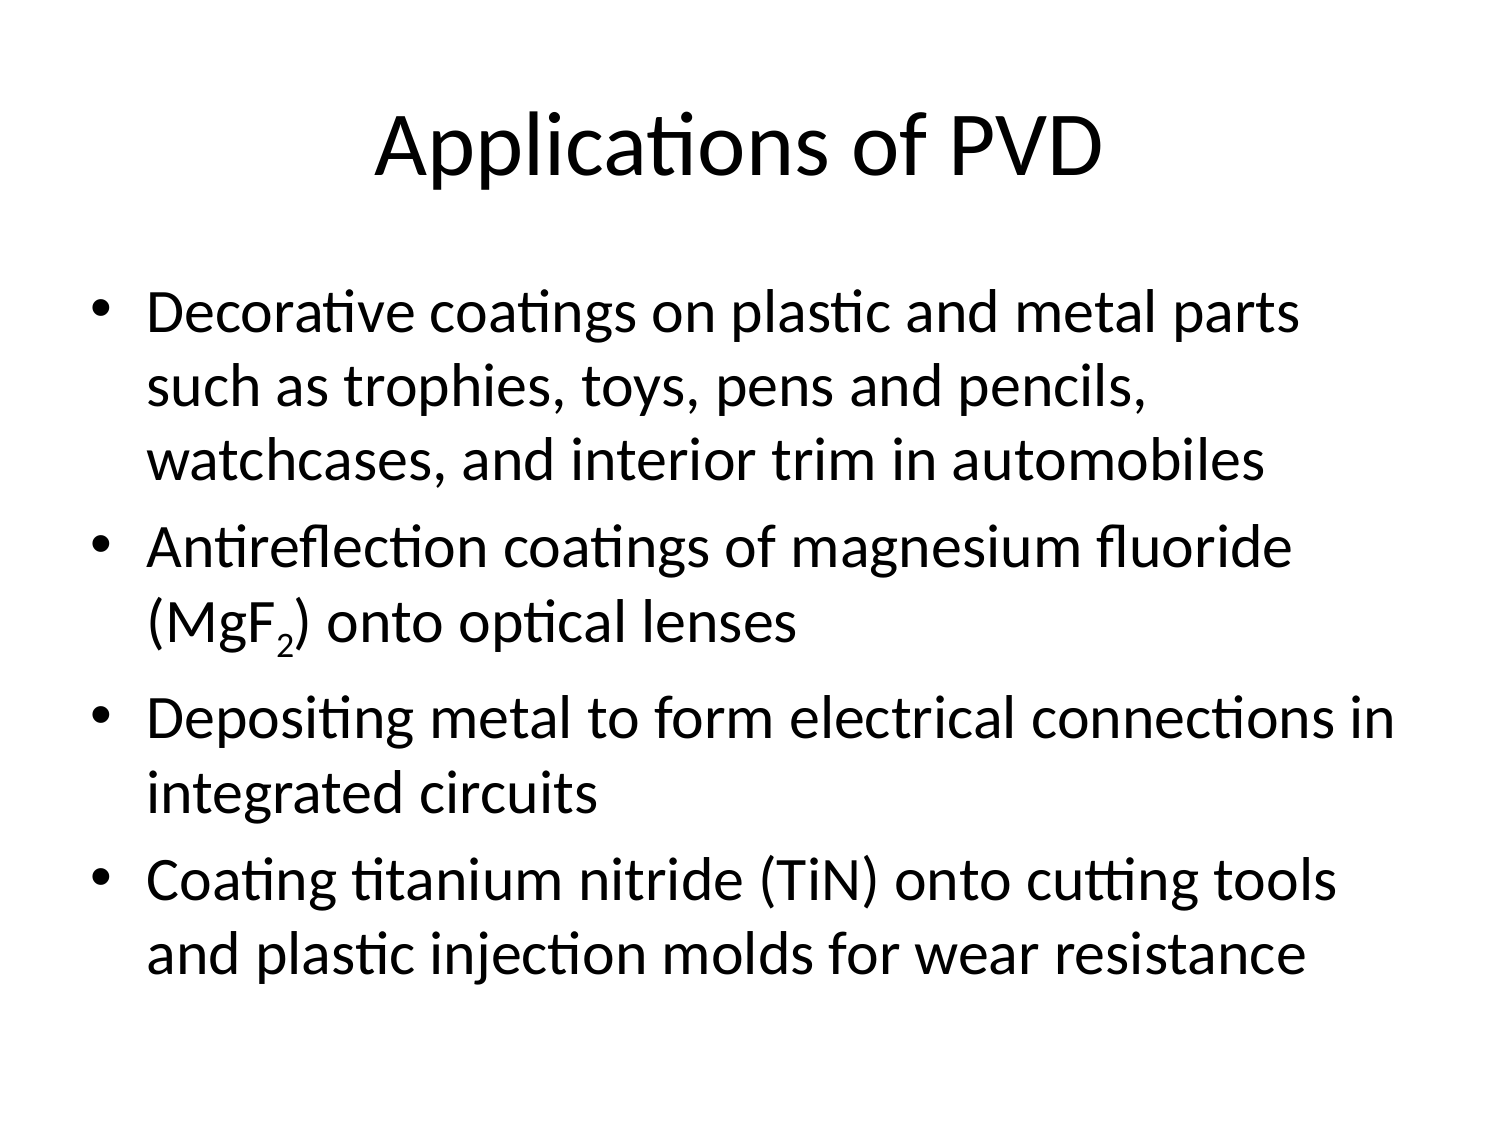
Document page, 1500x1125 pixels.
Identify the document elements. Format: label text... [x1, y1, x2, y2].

title Applications of PVD [74, 44, 1426, 233]
list Decorative coatings on plastic and metal parts such as trophies, toys, pens and pencils, watchcases, and interior trim in automobiles Antireflection coatings of magnesium fluoride (MgF2) onto optical lenses Depositing metal to form electrical connections in integrated circuits Coating titanium nitride (TiN) onto cutting tools and plastic injection molds for wear resistance [74, 262, 1426, 1006]
